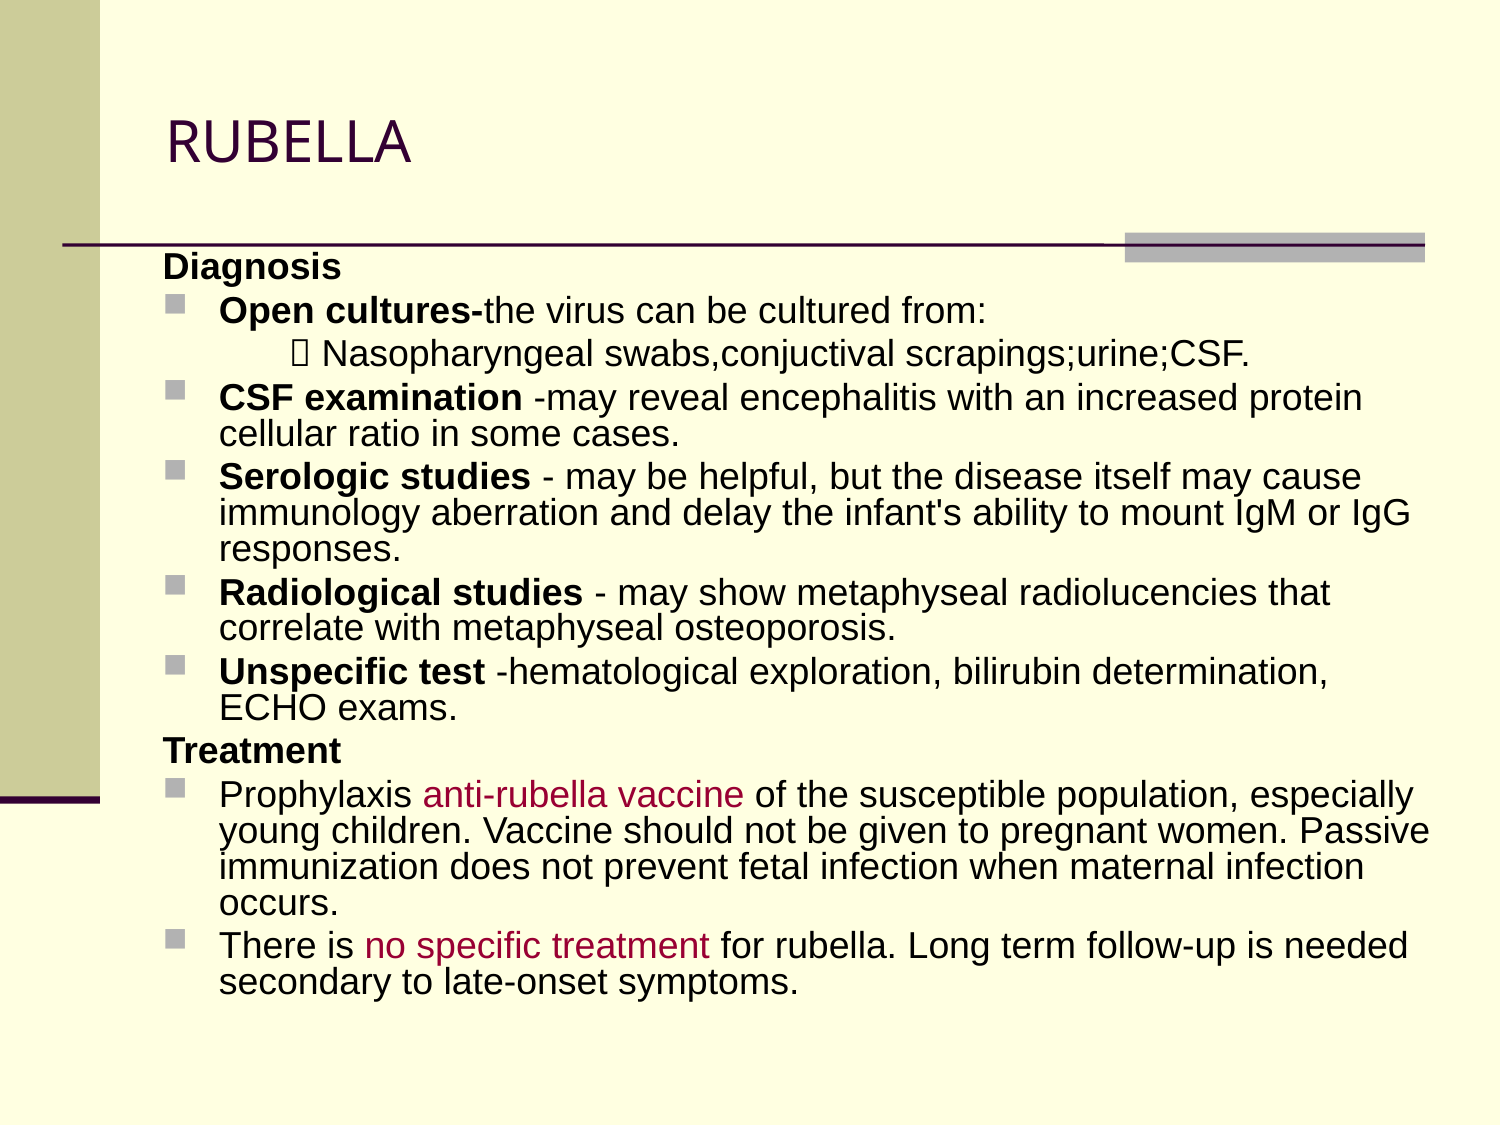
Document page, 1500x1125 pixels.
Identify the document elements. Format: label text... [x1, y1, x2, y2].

list Diagnosis Open cultures-the virus can be cultured from:  Nasopharyngeal swabs,conjuctival scrapings;urine;CSF. CSF examination -may reveal encephalitis with an increased protein cellular ratio in some cases. Serologic studies - may be helpful, but the disease itself may cause immunology aberration and delay the infant's ability to mount IgM or IgG responses. Radiological studies - may show metaphyseal radiolucencies that correlate with metaphyseal osteoporosis. Unspecific test -hematological exploration, bilirubin determination, ECHO exams. Treatment Prophylaxis anti-rubella vaccine of the susceptible population, especially young children. Vaccine should not be given to pregnant women. Passive immunization does not prevent fetal infection when maternal infection occurs. There is no specific treatment for rubella. Long term follow-up is needed secondary to late-onset symptoms. [147, 243, 1457, 987]
title RUBELLA [150, 45, 1425, 234]
